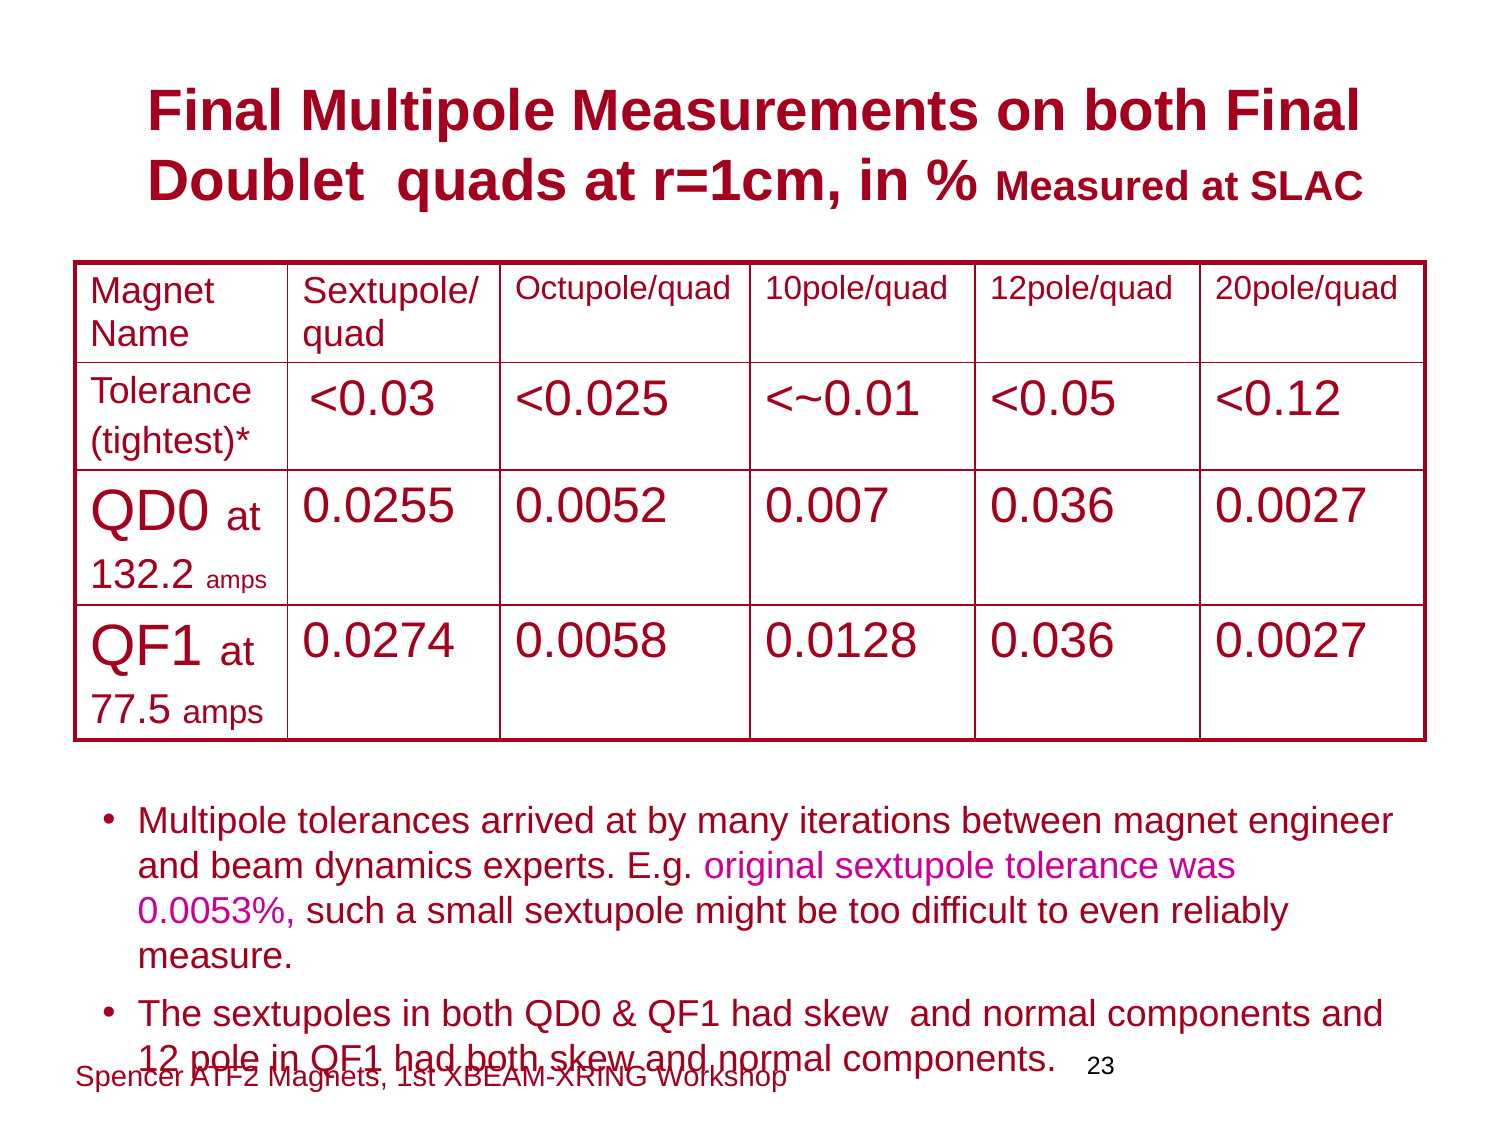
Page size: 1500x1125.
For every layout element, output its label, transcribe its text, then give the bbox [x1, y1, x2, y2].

table_header Sextupole/quad [288, 265, 499, 362]
table_cell 0.007 [751, 471, 974, 604]
table_header 12pole/quad [976, 265, 1199, 362]
title Final Multipole Measurements on both Final Doublet quads at r=1cm, in % Measured at SLAC [147, 24, 1425, 213]
table_cell 0.0128 [751, 606, 974, 738]
table_header 10pole/quad [751, 265, 974, 362]
footer Spencer ATF2 Magnets, 1st XBEAM-XRING Workshop [60, 1050, 984, 1125]
table_cell 0.0274 [288, 606, 499, 738]
table_header 20pole/quad [1201, 265, 1423, 362]
table_cell 0.036 [976, 606, 1199, 738]
slide_number 23 [1074, 1024, 1425, 1103]
table_cell QD0 at 132.2 amps [77, 471, 287, 604]
table_cell 0.036 [976, 471, 1199, 604]
table_cell <0.12 [1201, 363, 1423, 469]
table_cell <0.05 [976, 363, 1199, 469]
table_cell <0.03 [288, 363, 499, 469]
table_cell Tolerance (tightest)* [77, 363, 287, 469]
table_cell <0.025 [501, 363, 749, 469]
table_cell QF1 at 77.5 amps [77, 606, 287, 738]
table_cell 0.0052 [501, 471, 749, 604]
text_box Multipole tolerances arrived at by many iterations between magnet engineer and beam dynamics experts. E.g. original sextupole tolerance was 0.0053%, such a small sextupole might be too difficult to even reliably measure. The sextupoles in both QD0 & QF1 had skew and normal components and 12 pole in QF1 had both skew and normal components. [87, 789, 1413, 1087]
table_cell 0.0058 [501, 606, 749, 738]
table_cell 0.0027 [1201, 471, 1423, 604]
table_header Magnet Name [77, 265, 287, 362]
table_cell <~0.01 [751, 363, 974, 469]
table_cell 0.0255 [288, 471, 499, 604]
table_cell 0.0027 [1201, 606, 1423, 738]
table_header Octupole/quad [501, 265, 749, 362]
